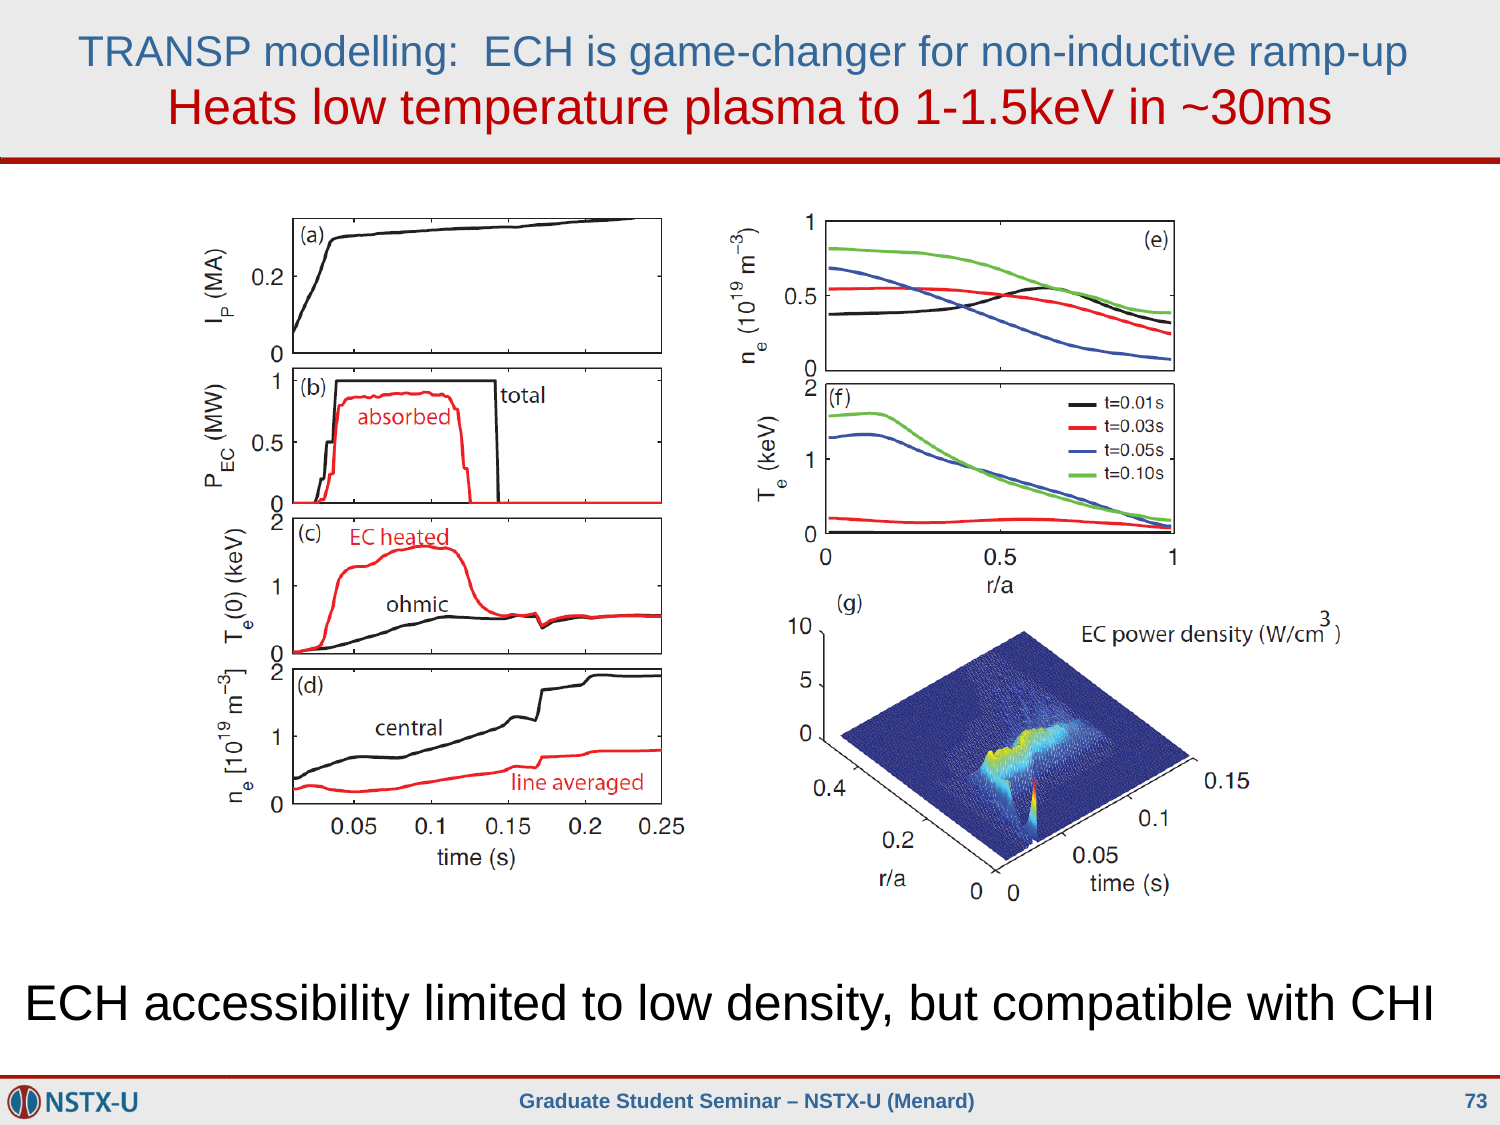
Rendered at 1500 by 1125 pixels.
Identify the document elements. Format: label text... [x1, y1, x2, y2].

picture [0, 158, 1500, 164]
picture [174, 174, 1383, 966]
picture [0, 1075, 1500, 1125]
title TRANSP modelling: ECH is game-changer for non-inductive ramp-up Heats low temperature plasma to 1-1.5keV in ~30ms [0, 0, 1500, 158]
text_box ECH accessibility limited to low density, but compatible with CHI [0, 962, 1500, 1032]
